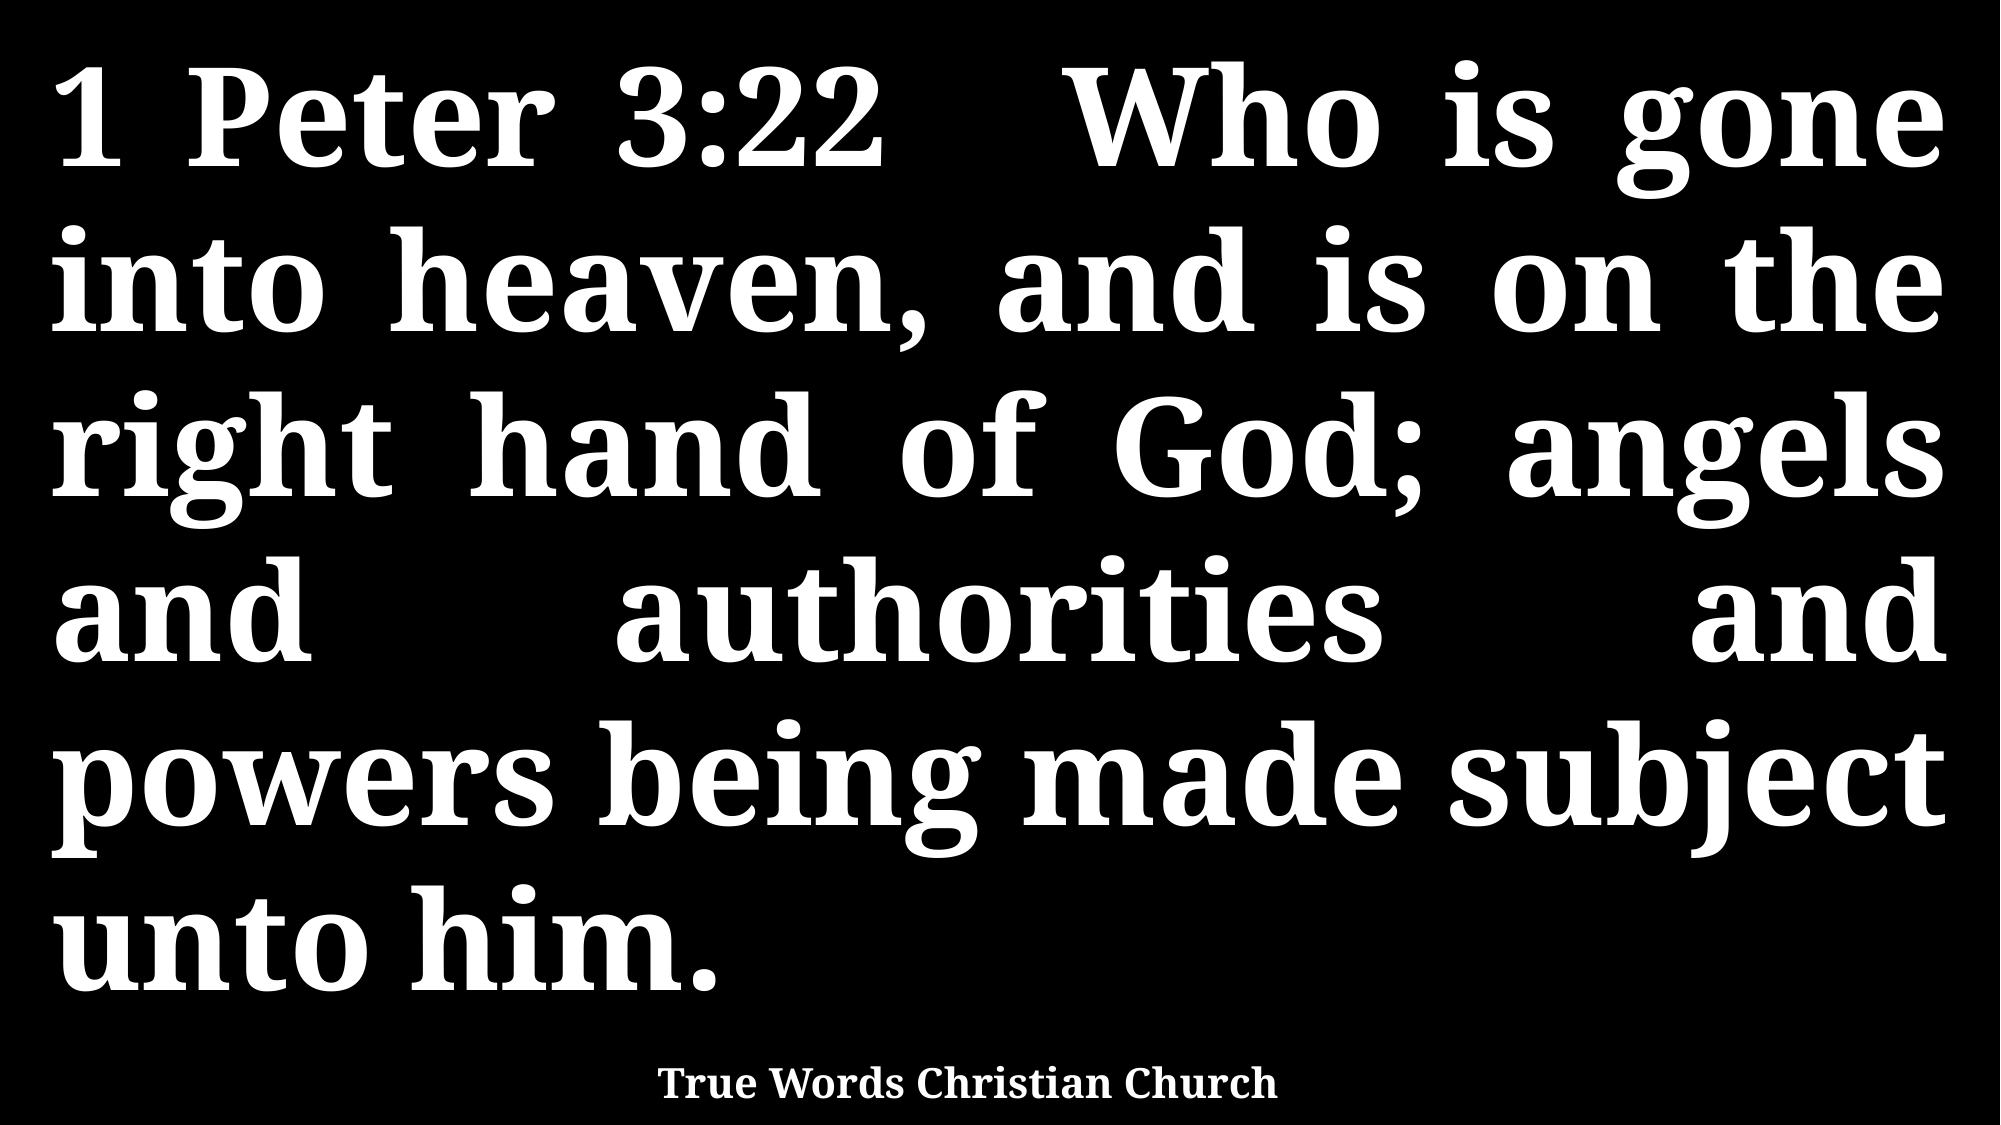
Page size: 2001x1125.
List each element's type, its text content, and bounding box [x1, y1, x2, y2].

text_box True Words Christian Church [642, 1049, 1294, 1114]
text_box 1 Peter 3:22 Who is gone into heaven, and is on the right hand of God; angels and authorities and powers being made subject unto him. [35, 21, 1965, 1026]
